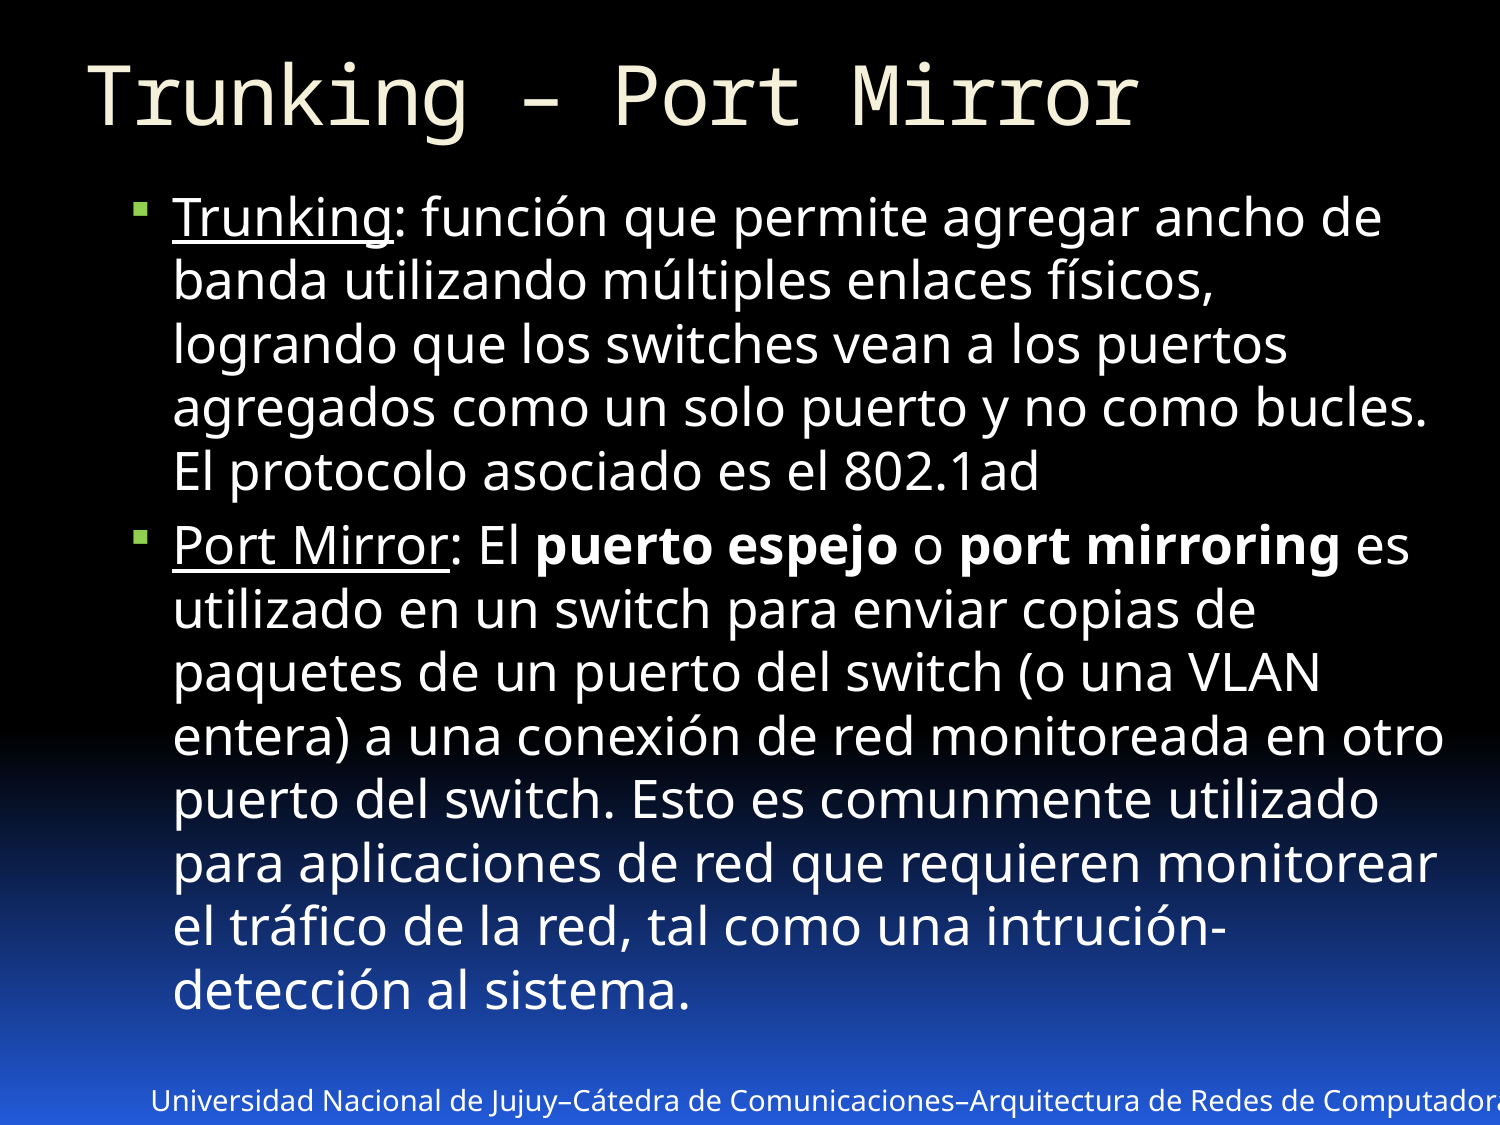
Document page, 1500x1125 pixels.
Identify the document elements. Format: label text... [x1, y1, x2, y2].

text_box Universidad Nacional de Jujuy–Cátedra de Comunicaciones–Arquitectura de Redes de Computadoras [135, 1055, 1500, 1125]
title Trunking – Port Mirror [70, 35, 1407, 162]
list Trunking: función que permite agregar ancho de banda utilizando múltiples enlaces físicos, logrando que los switches vean a los puertos agregados como un solo puerto y no como bucles. El protocolo asociado es el 802.1ad Port Mirror: El puerto espejo o port mirroring es utilizado en un switch para enviar copias de paquetes de un puerto del switch (o una VLAN entera) a una conexión de red monitoreada en otro puerto del switch. Esto es comunmente utilizado para aplicaciones de red que requieren monitorear el tráfico de la red, tal como una intrución-detección al sistema. [46, 175, 1465, 1035]
